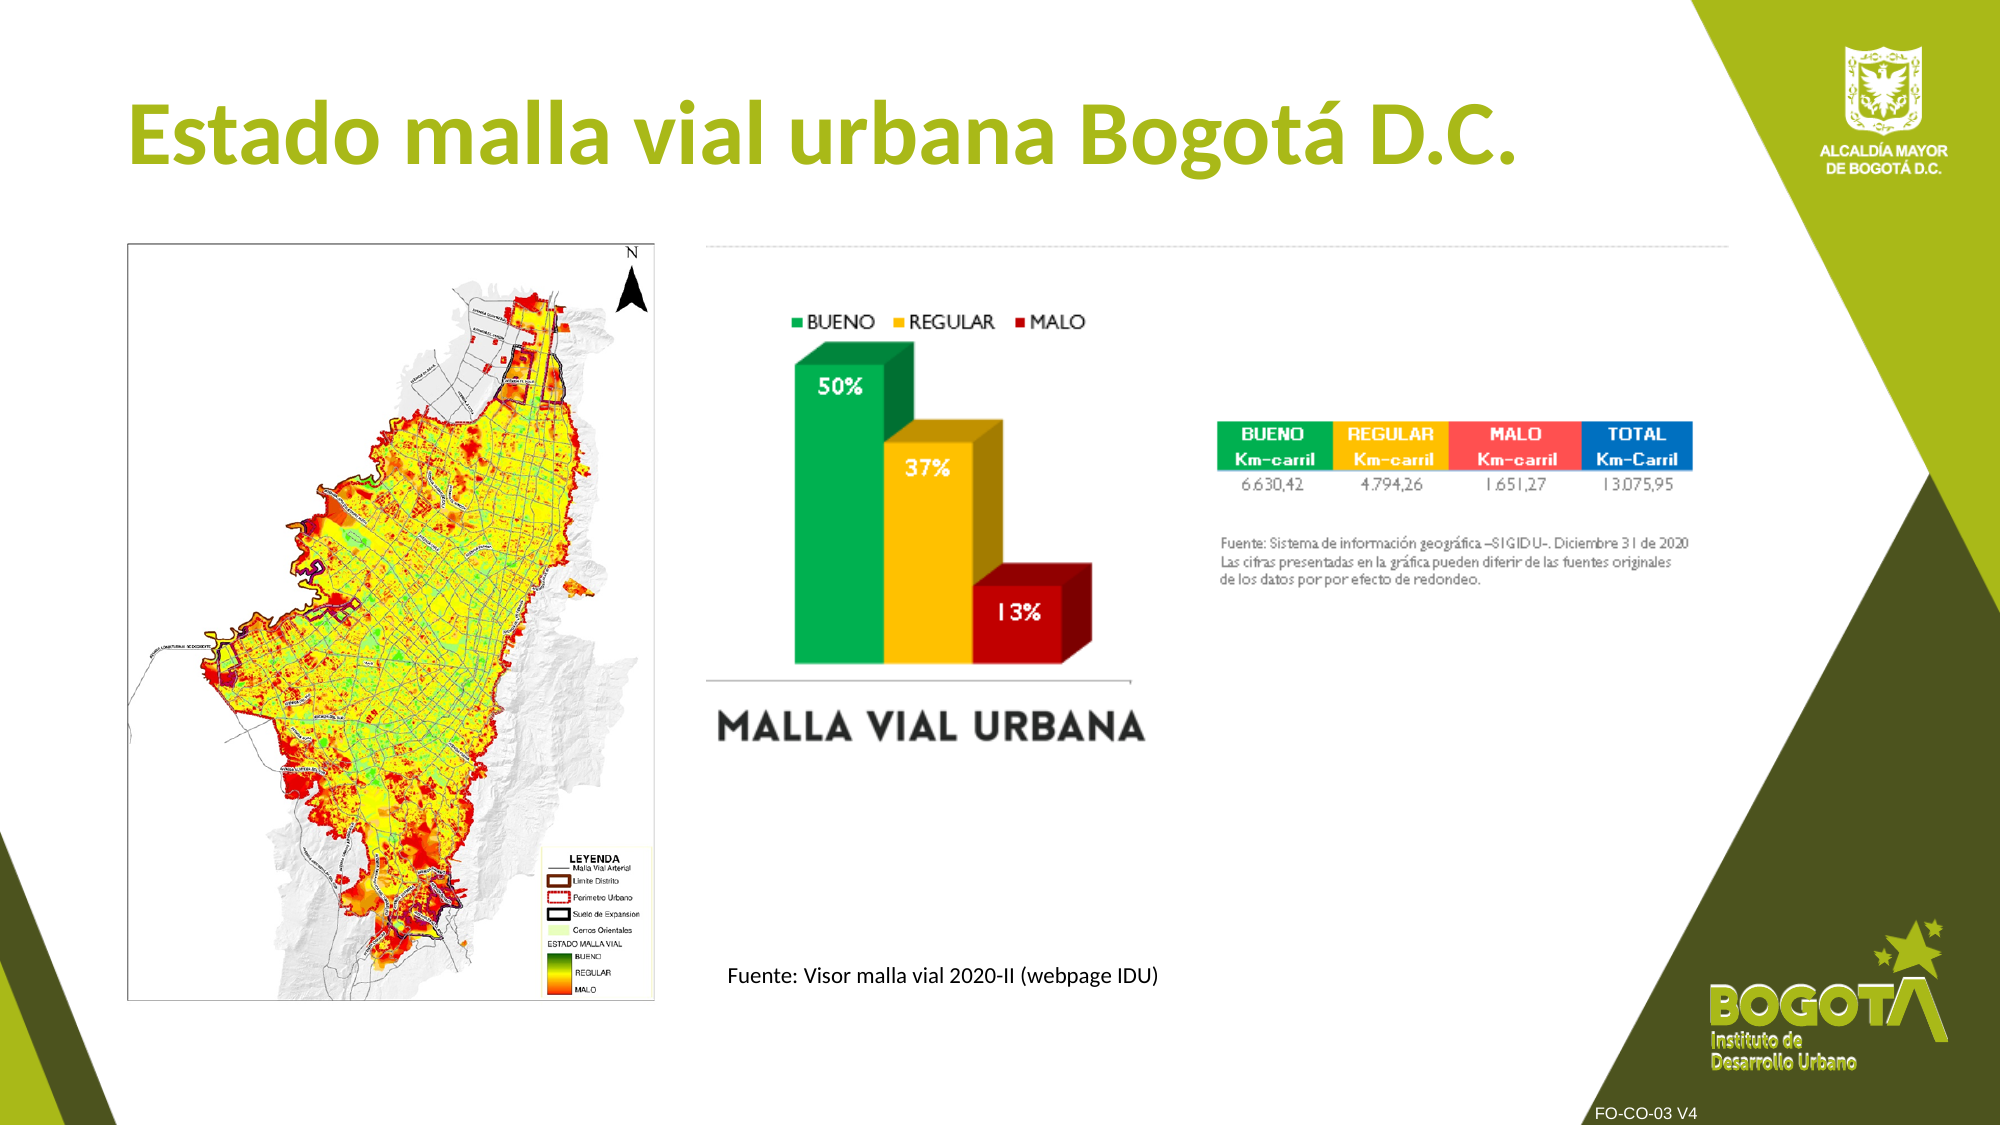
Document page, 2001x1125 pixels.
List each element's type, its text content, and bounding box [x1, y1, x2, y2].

picture [706, 0, 2000, 1125]
picture [0, 820, 141, 1125]
text_box Fuente: Visor malla vial 2020-II (webpage IDU) [713, 953, 1175, 996]
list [111, 232, 671, 1015]
title Estado malla vial urbana Bogotá D.C. [112, 25, 1640, 244]
